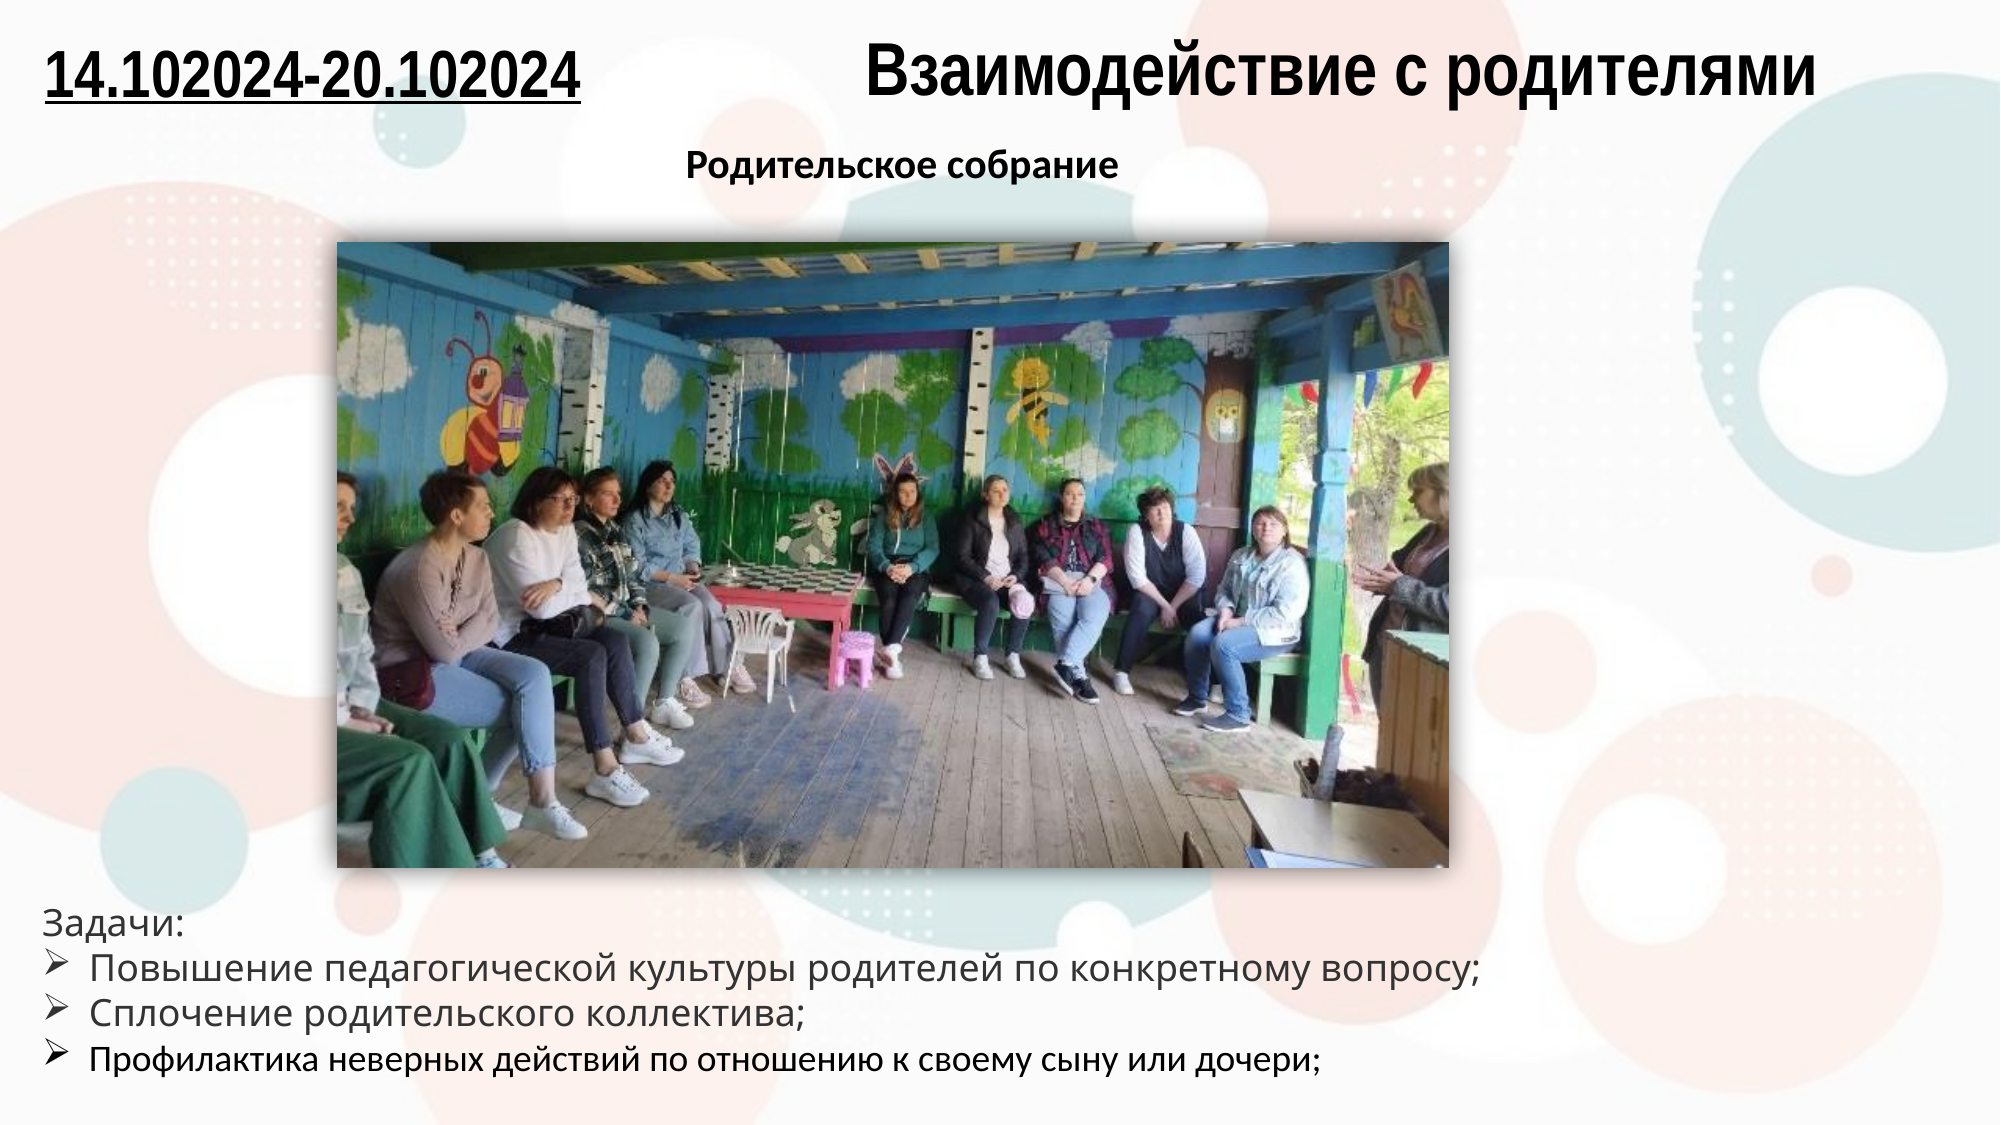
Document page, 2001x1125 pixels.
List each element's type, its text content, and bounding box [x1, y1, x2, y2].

text_box 14.102024-20.102024 [0, 23, 684, 118]
text_box Задачи: Повышение педагогической культуры родителей по конкретному вопросу; Сплочение родительского коллектива; Профилактика неверных действий по отношению к своему сыну или дочери; [27, 891, 1590, 1087]
picture [337, 242, 1449, 868]
text_box Родительское собрание [671, 129, 1432, 194]
text_box Взаимодействие с родителями [684, 12, 2000, 118]
